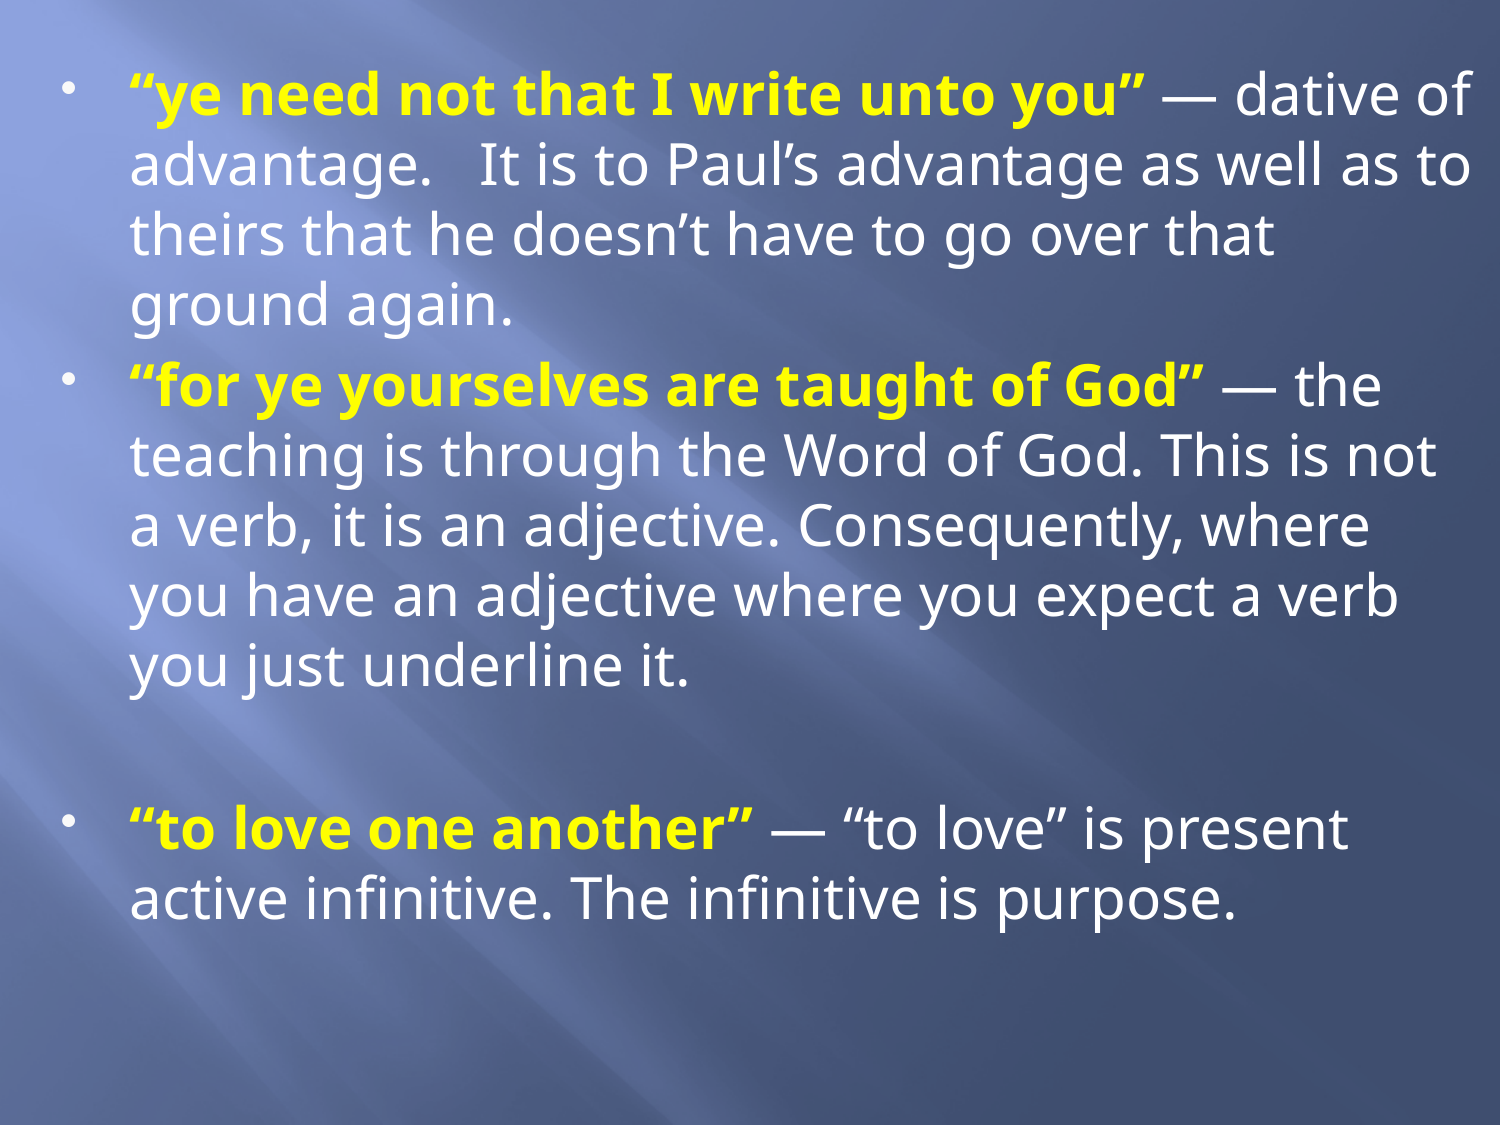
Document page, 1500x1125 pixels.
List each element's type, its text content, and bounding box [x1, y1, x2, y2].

list “ye need not that I write unto you” — dative of advantage. It is to Paul’s advantage as well as to theirs that he doesn’t have to go over that ground again. “for ye yourselves are taught of God” — the teaching is through the Word of God. This is not a verb, it is an adjective. Consequently, where you have an adjective where you expect a verb you just underline it. “to love one another” — “to love” is present active infinitive. The infinitive is purpose. [24, 50, 1500, 1125]
